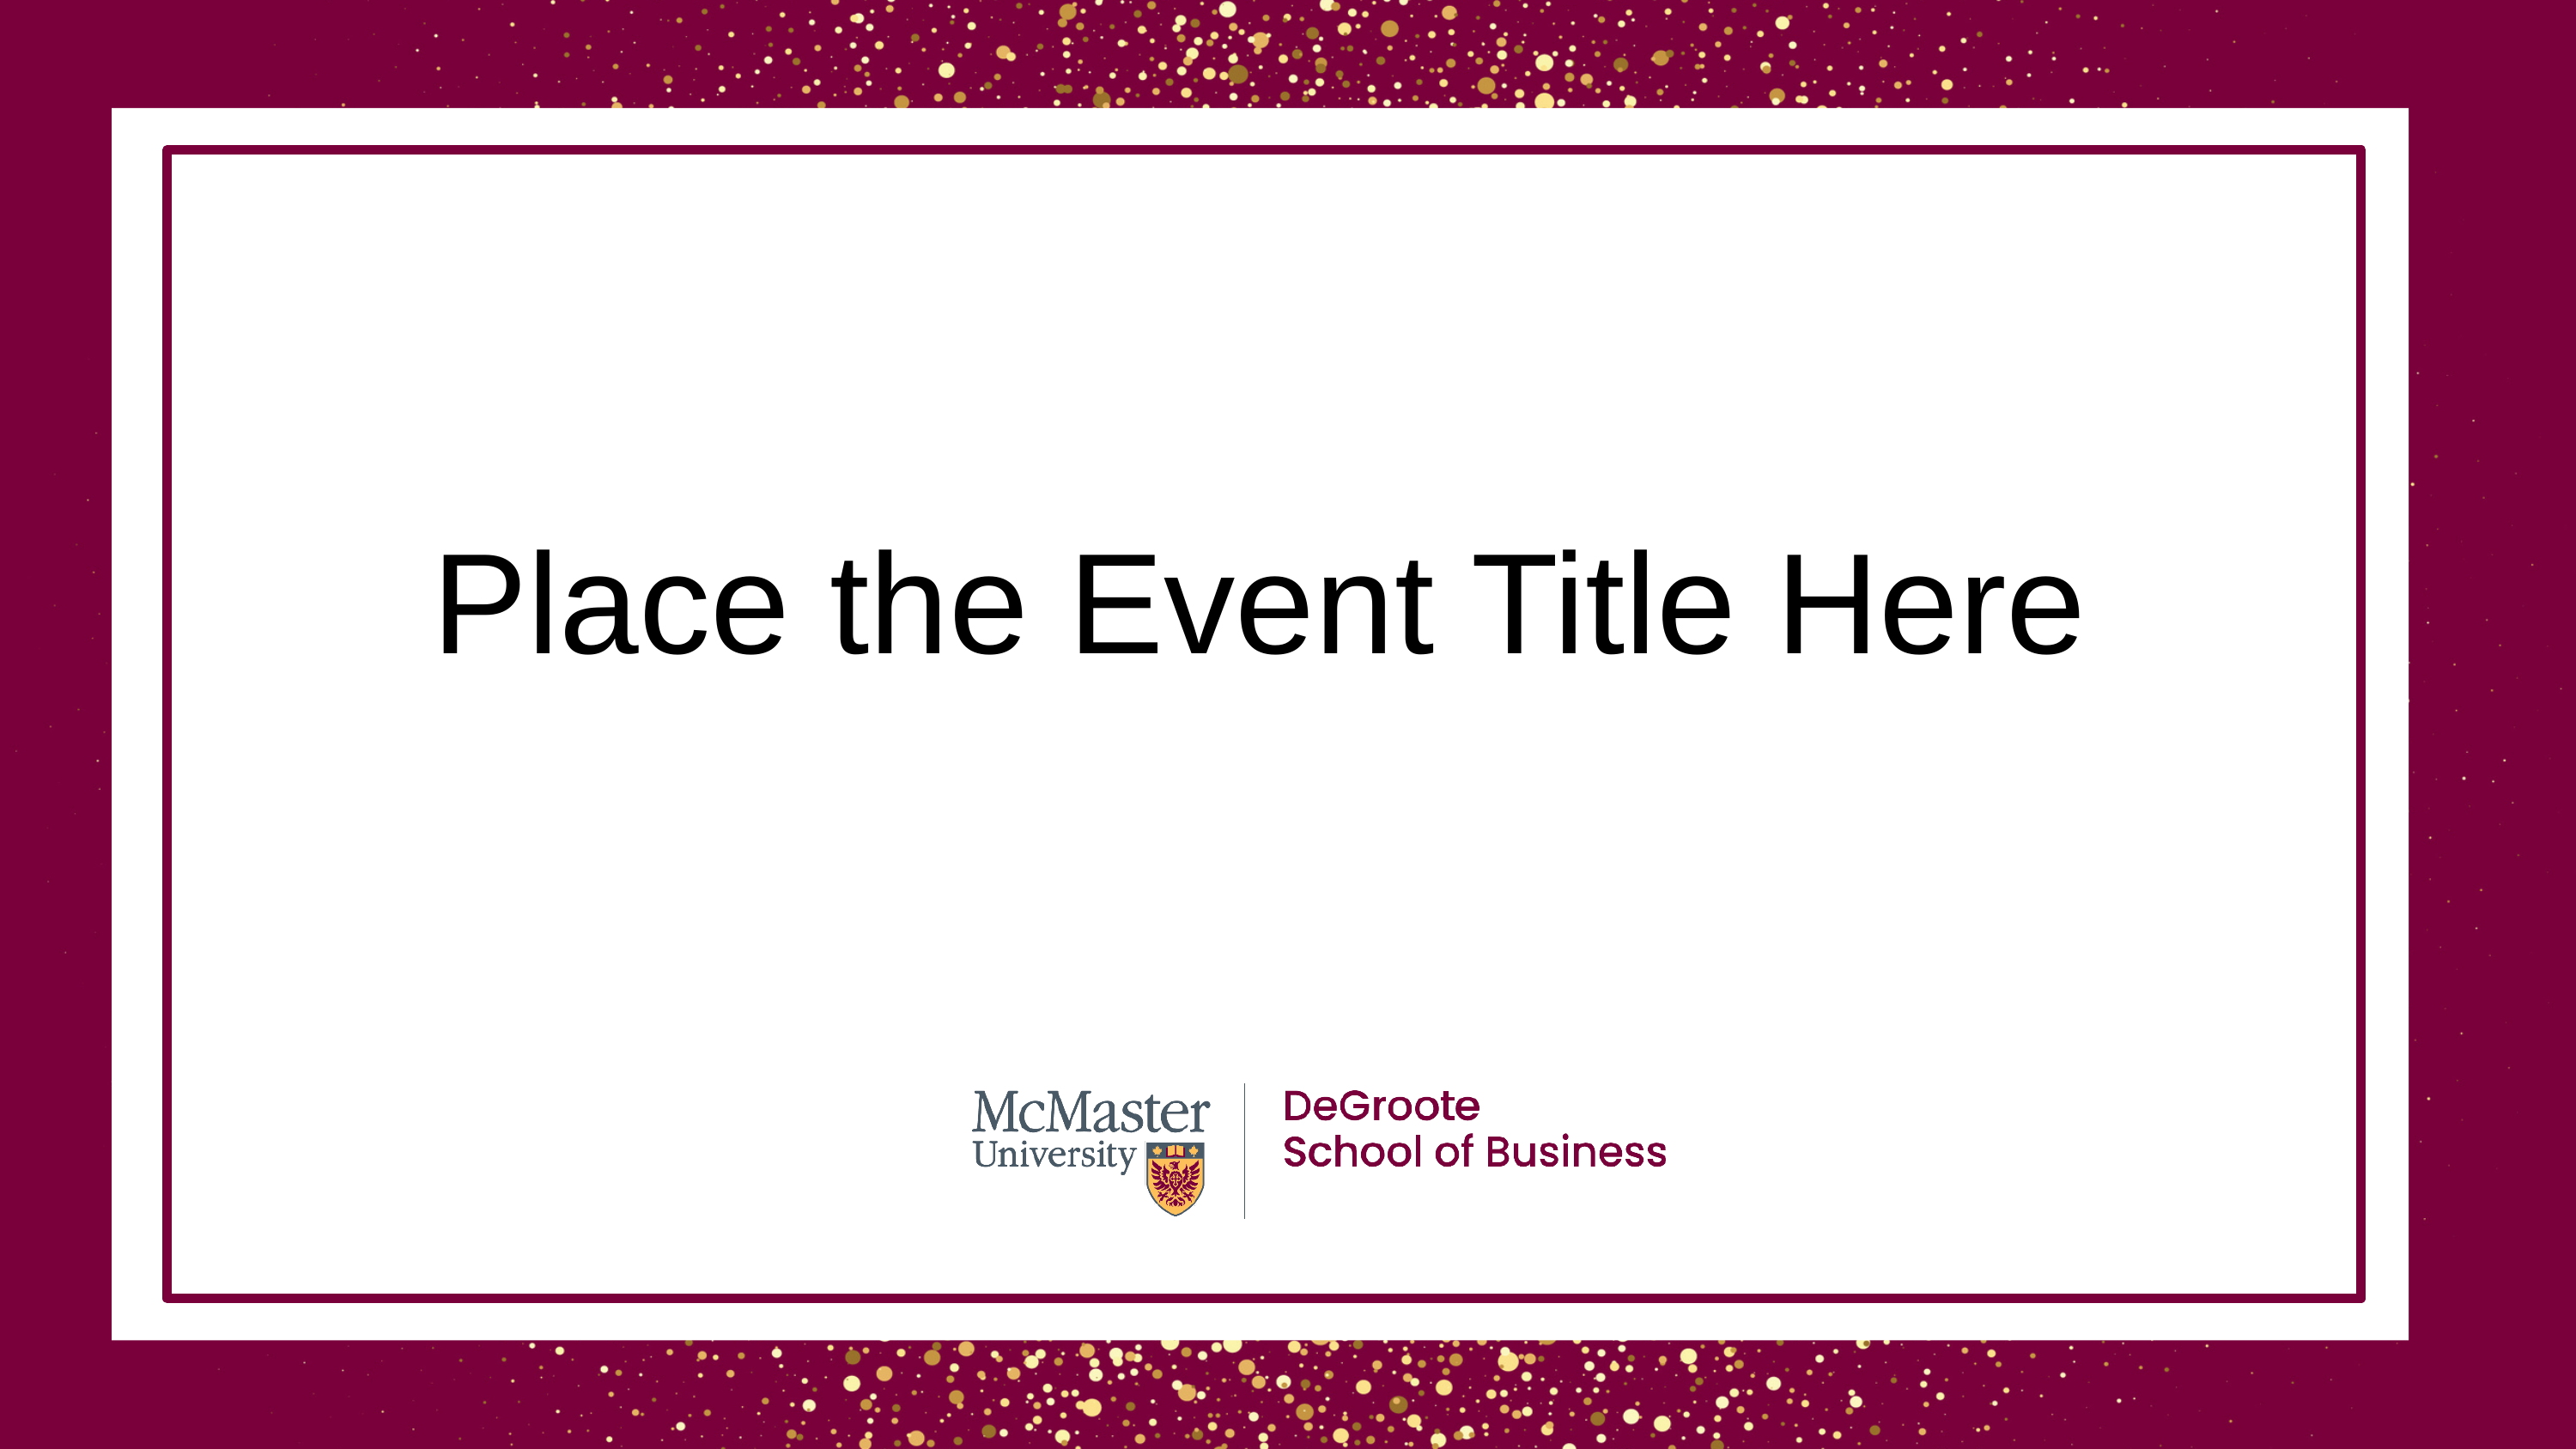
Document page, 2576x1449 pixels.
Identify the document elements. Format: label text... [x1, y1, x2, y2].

text_box [110, 106, 2410, 1343]
text_box [0, 0, 2576, 1449]
text_box Place the Event Title Here [364, 510, 2156, 683]
picture [972, 1083, 1667, 1219]
text_box [166, 148, 2363, 1300]
